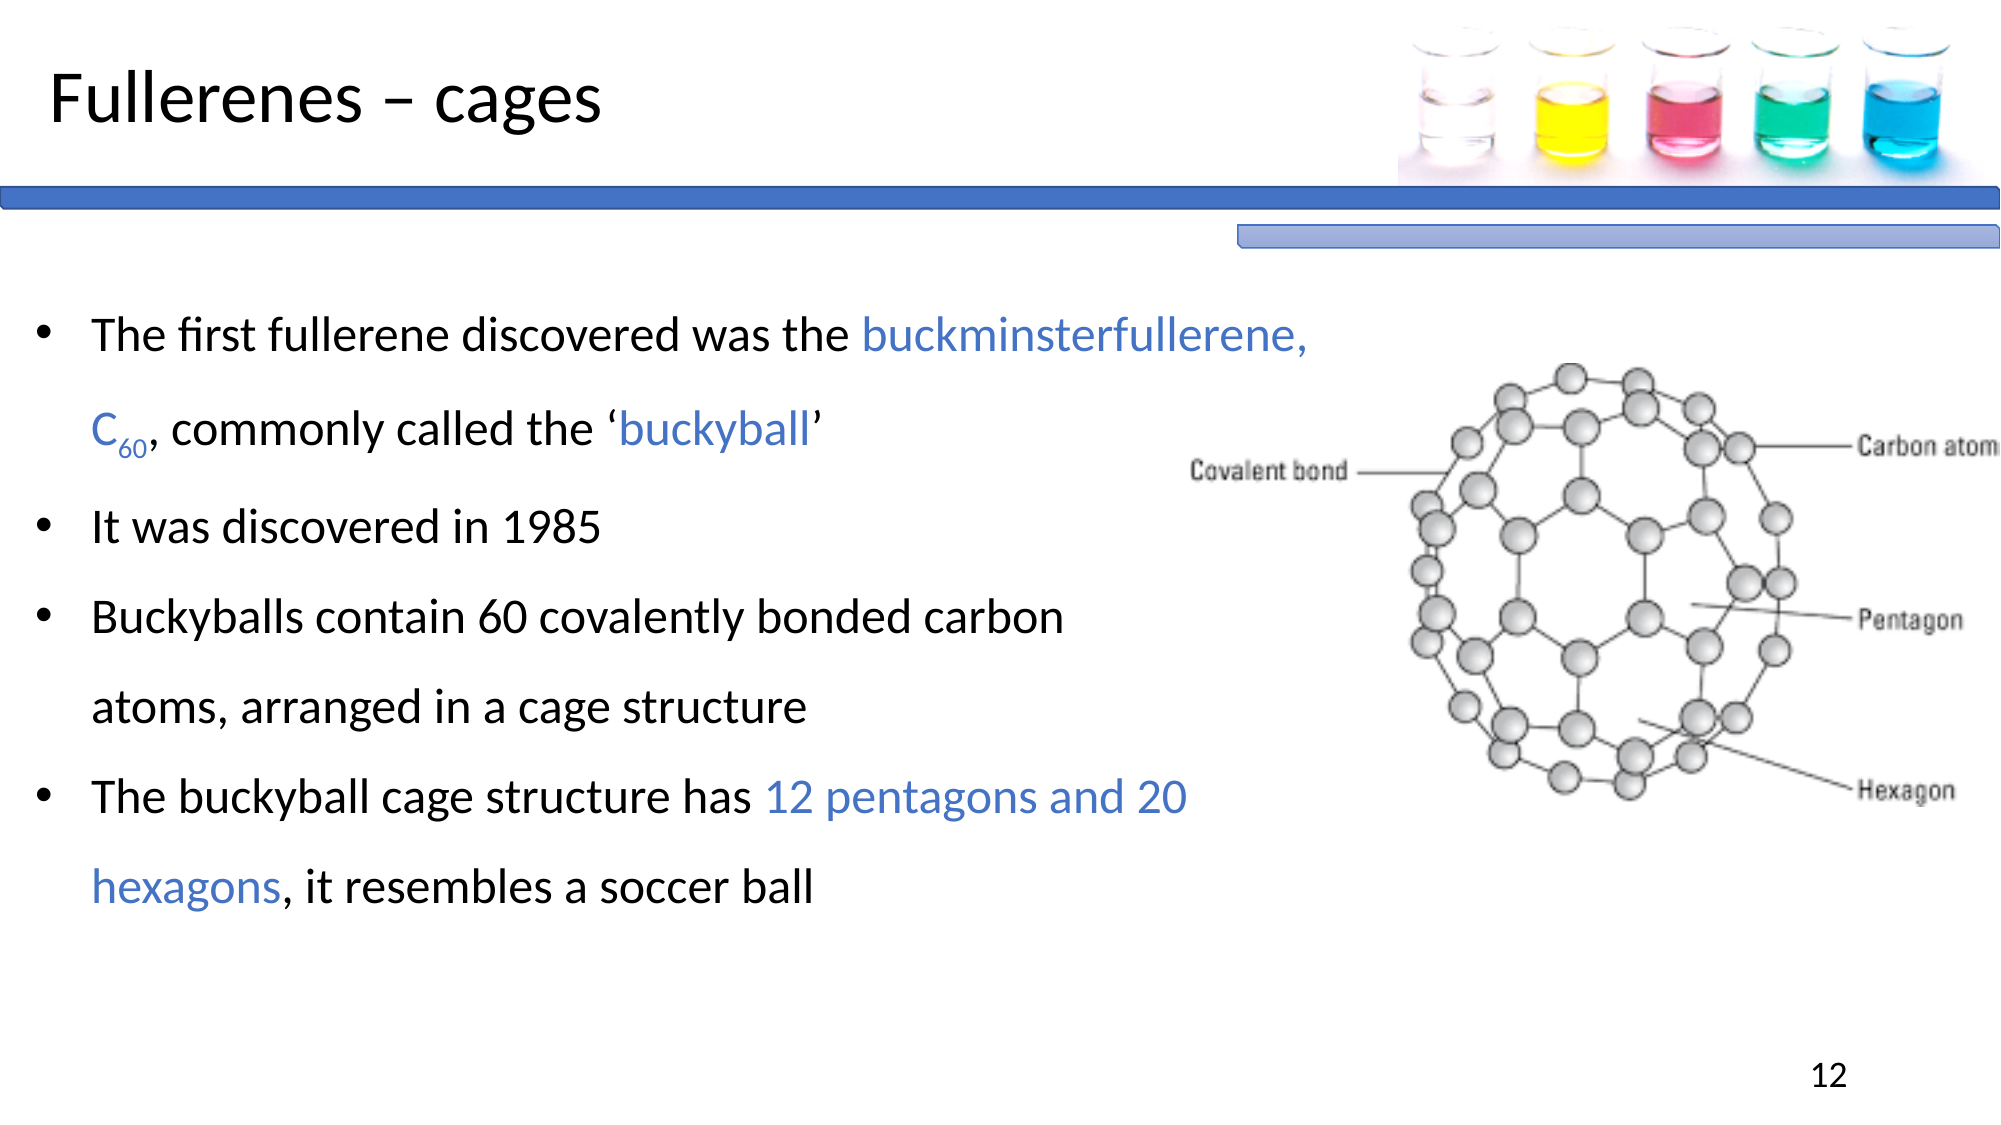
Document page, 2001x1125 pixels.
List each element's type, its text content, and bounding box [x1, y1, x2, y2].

text_box [0, 186, 2000, 209]
slide_number ‹#› [1412, 1042, 1863, 1103]
text_box [1237, 224, 2000, 248]
text_box Fullerenes – cages [34, 40, 1324, 146]
picture [1397, 0, 2000, 188]
text_box The first fullerene discovered was the buckminsterfullerene, C60, commonly called the ‘buckyball’ It was discovered in 1985 Buckyballs contain 60 covalently bonded carbon atoms, arranged in a cage structure The buckyball cage structure has 12 pentagons and 20 hexagons, it resembles a soccer ball [19, 264, 1339, 922]
picture [1189, 362, 2000, 808]
